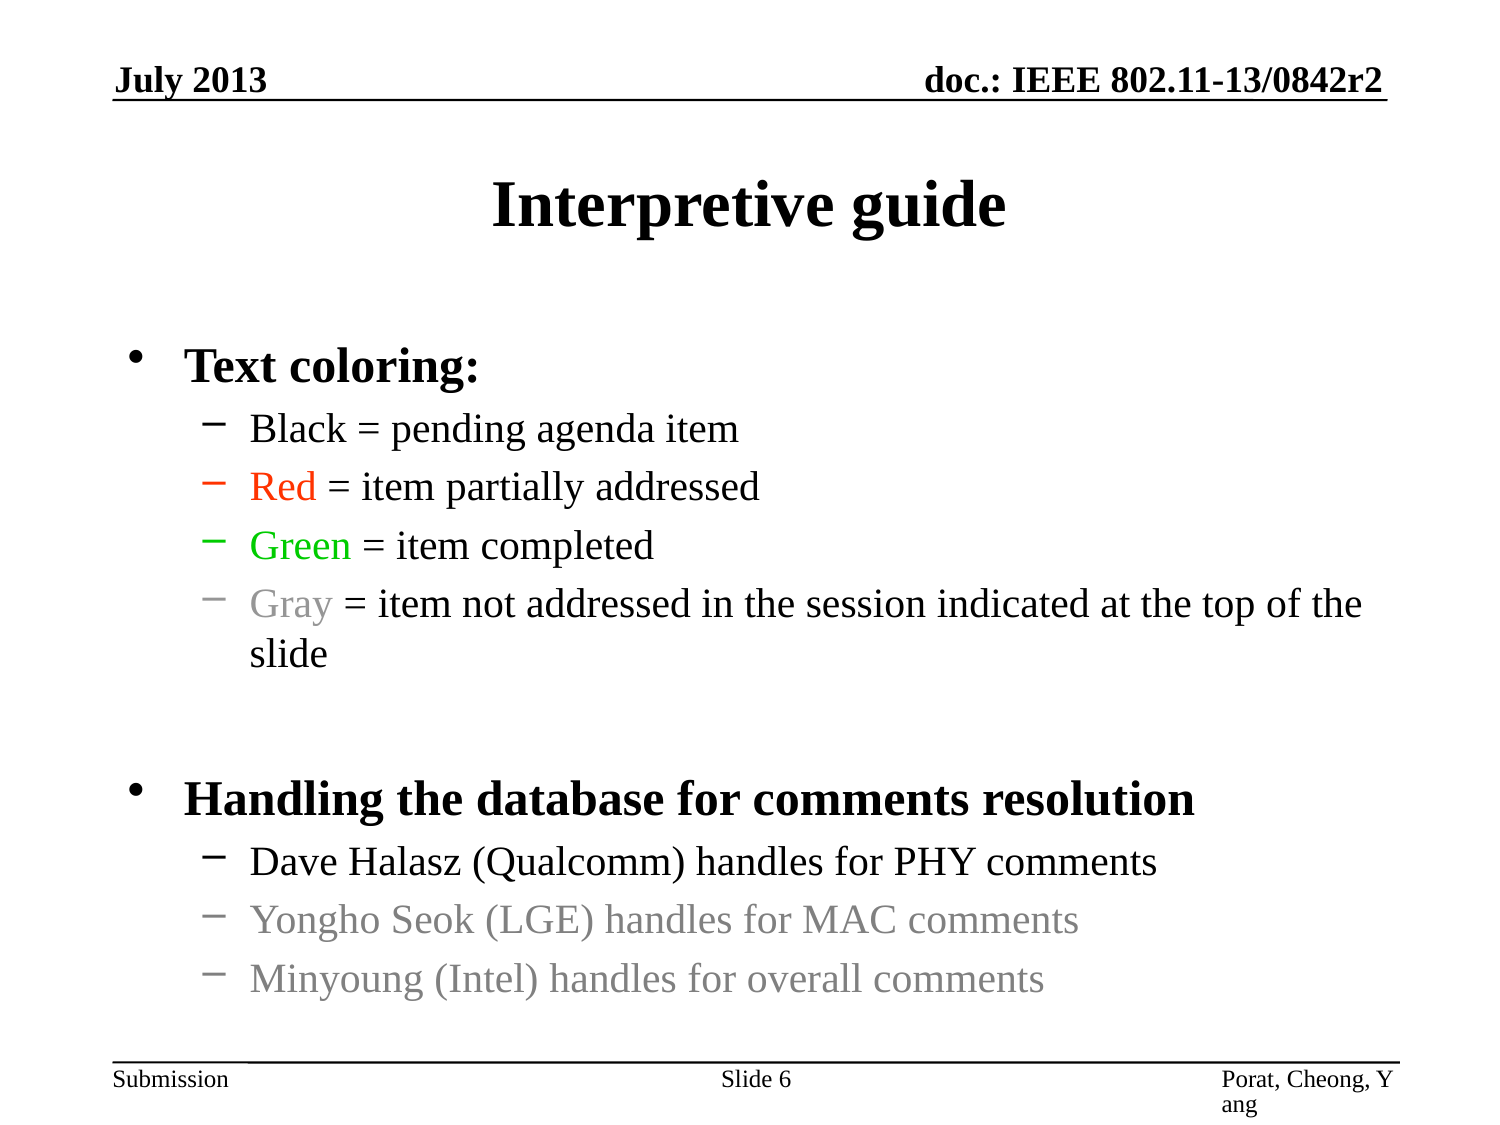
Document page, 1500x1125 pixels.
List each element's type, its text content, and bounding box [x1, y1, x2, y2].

slide_number Slide 6 [712, 1061, 800, 1093]
list Text coloring: Black = pending agenda item Red = item partially addressed Green = item completed Gray = item not addressed in the session indicated at the top of the slide Handling the database for comments resolution Dave Halasz (Qualcomm) handles for PHY comments Yongho Seok (LGE) handles for MAC comments Minyoung (Intel) handles for overall comments [112, 324, 1388, 1001]
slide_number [114, 54, 313, 101]
footer Porat, Cheong, Yang [1221, 1061, 1402, 1093]
title Interpretive guide [112, 112, 1388, 288]
